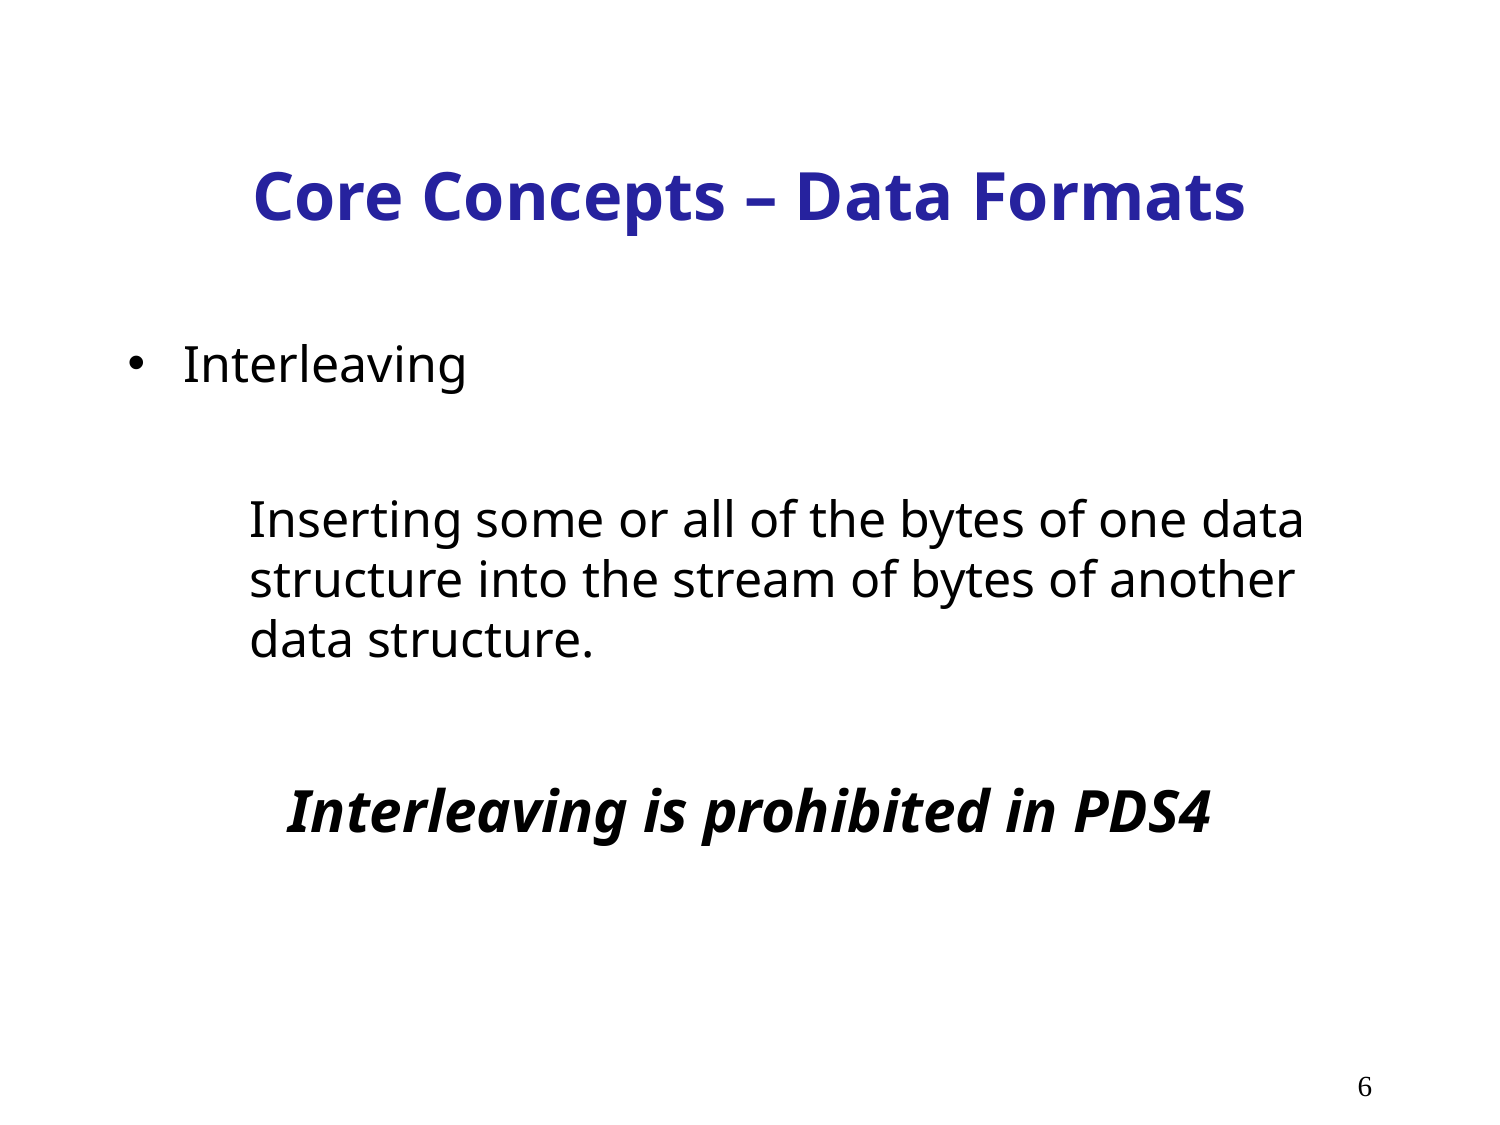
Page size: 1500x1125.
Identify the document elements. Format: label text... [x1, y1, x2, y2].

title Core Concepts – Data Formats [112, 99, 1388, 288]
list Interleaving Inserting some or all of the bytes of one data structure into the stream of bytes of another data structure. Interleaving is prohibited in PDS4 [112, 324, 1388, 1001]
slide_number 6 [1074, 1024, 1388, 1101]
